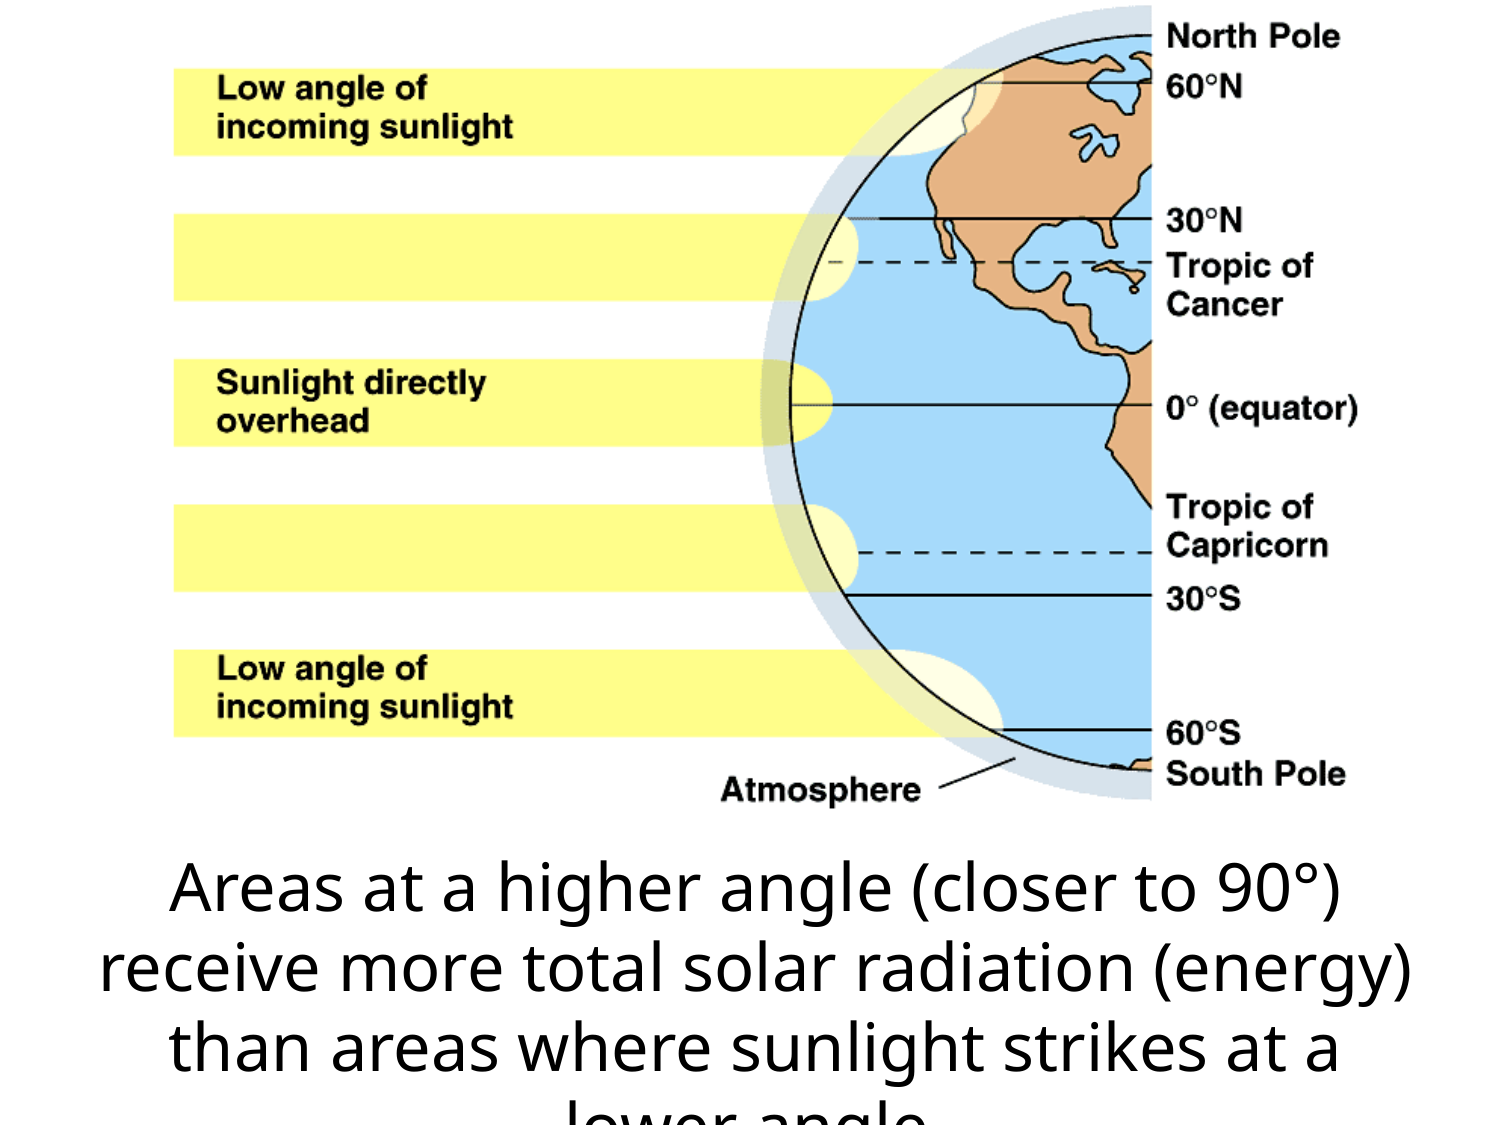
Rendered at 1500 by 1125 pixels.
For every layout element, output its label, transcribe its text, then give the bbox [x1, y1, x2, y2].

text_box Areas at a higher angle (closer to 90°) receive more total solar radiation (energy) than areas where sunlight strikes at a lower angle. [74, 837, 1438, 1125]
picture [162, 0, 1371, 845]
